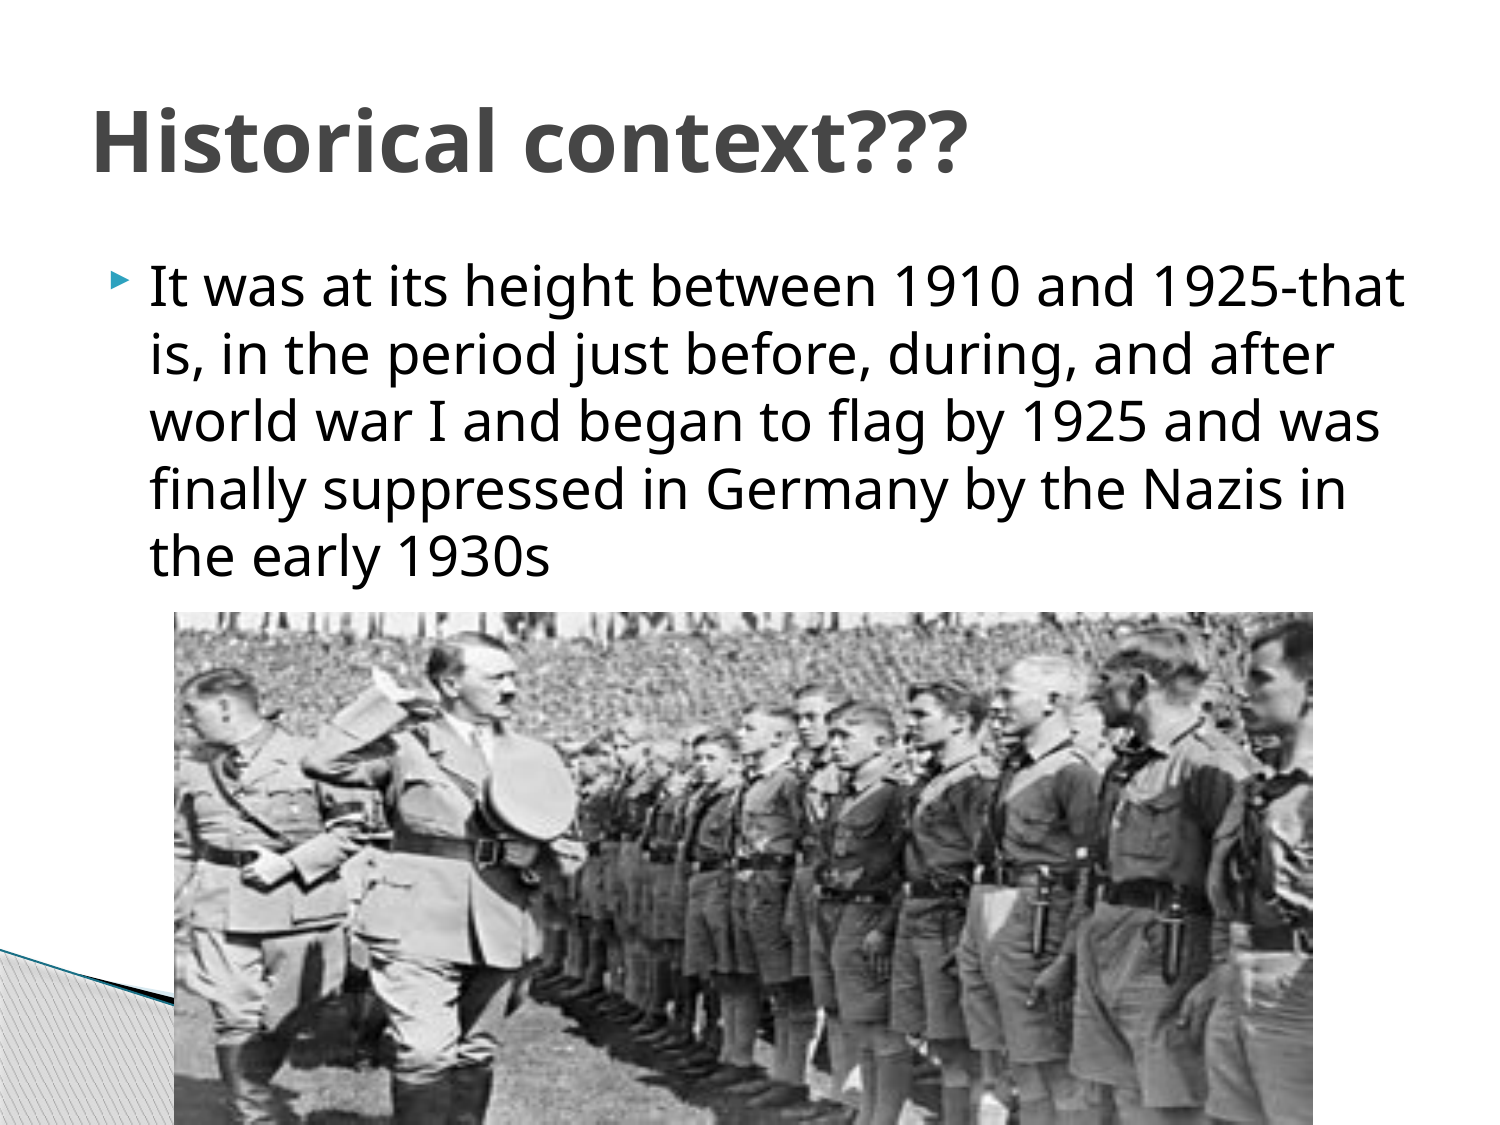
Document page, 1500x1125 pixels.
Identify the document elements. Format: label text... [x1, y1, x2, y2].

title Historical context??? [75, 45, 1425, 233]
list It was at its height between 1910 and 1925-that is, in the period just before, during, and after world war I and began to flag by 1925 and was finally suppressed in Germany by the Nazis in the early 1930s [75, 243, 1425, 986]
picture [174, 612, 1313, 1125]
